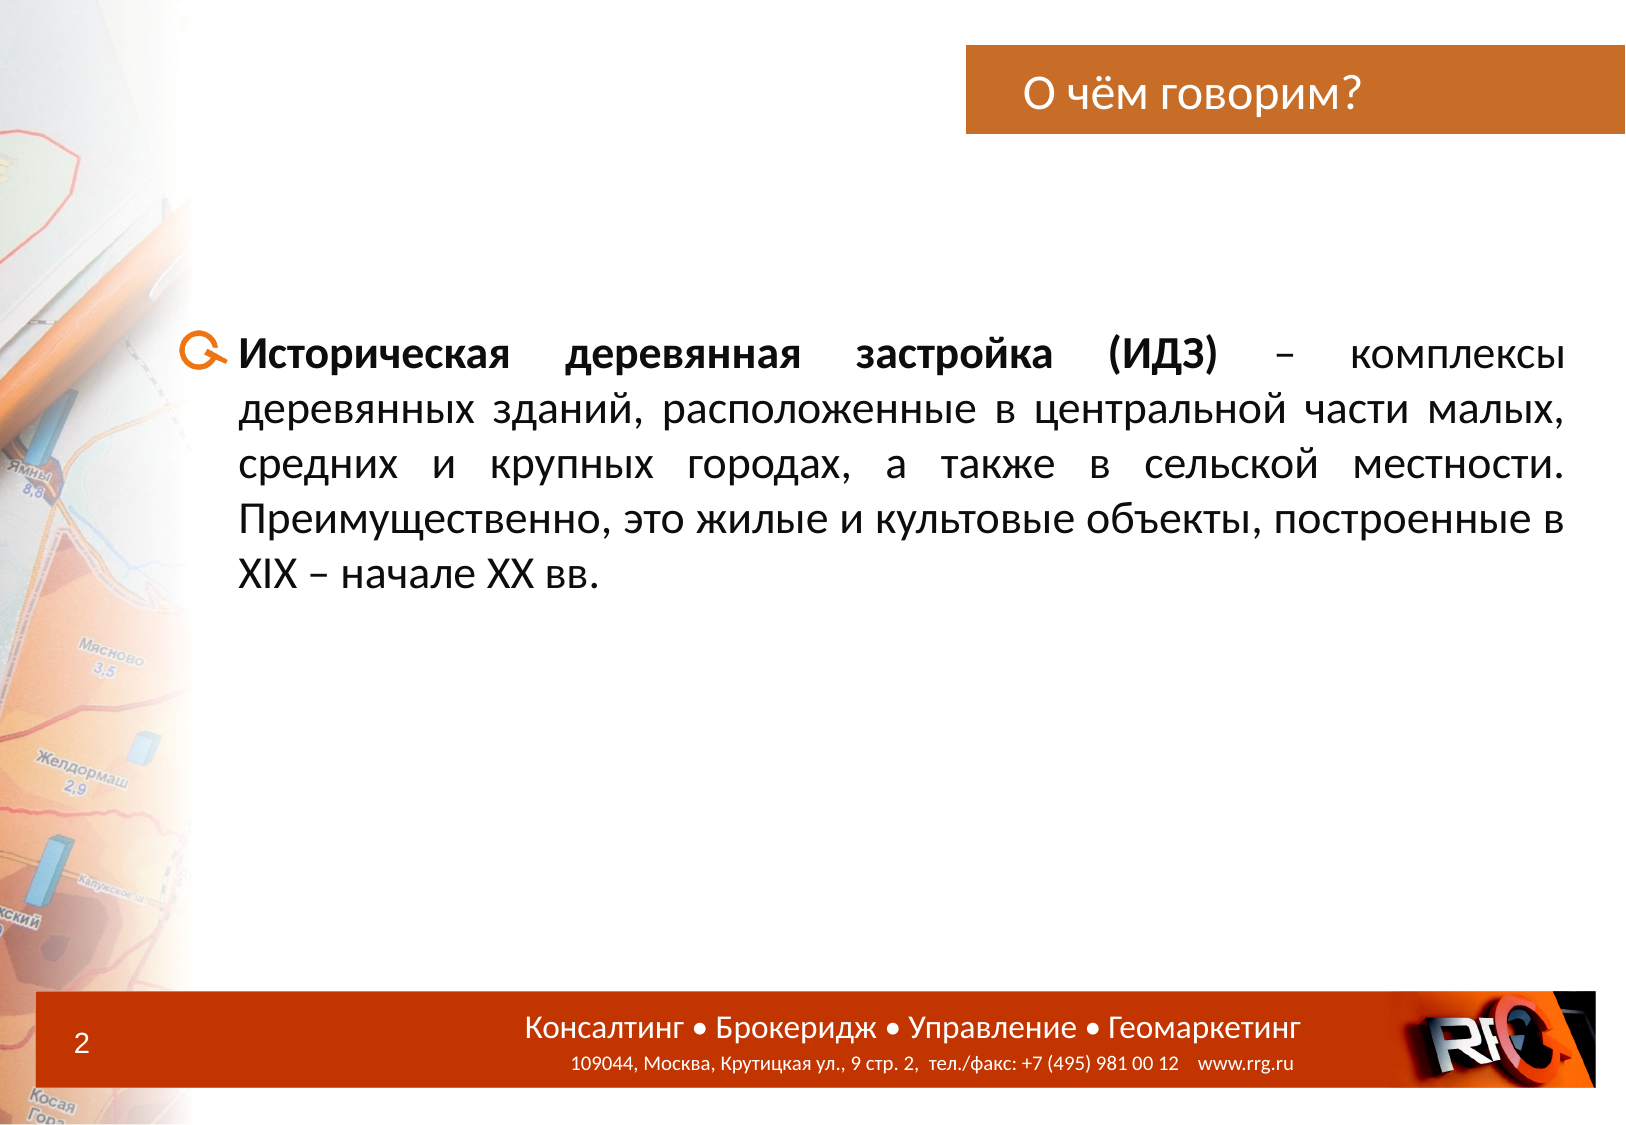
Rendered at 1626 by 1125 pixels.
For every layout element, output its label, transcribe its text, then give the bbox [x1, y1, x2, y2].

list Историческая деревянная застройка (ИДЗ) – комплексы деревянных зданий, расположенные в центральной части малых, средних и крупных городах, а также в сельской местности. Преимущественно, это жилые и культовые объекты, построенные в XIX – начале XX вв. [162, 314, 1583, 941]
title О чём говорим? [965, 44, 1625, 135]
picture [0, 0, 1596, 1125]
slide_number 2 [57, 1012, 156, 1073]
picture [179, 330, 228, 370]
